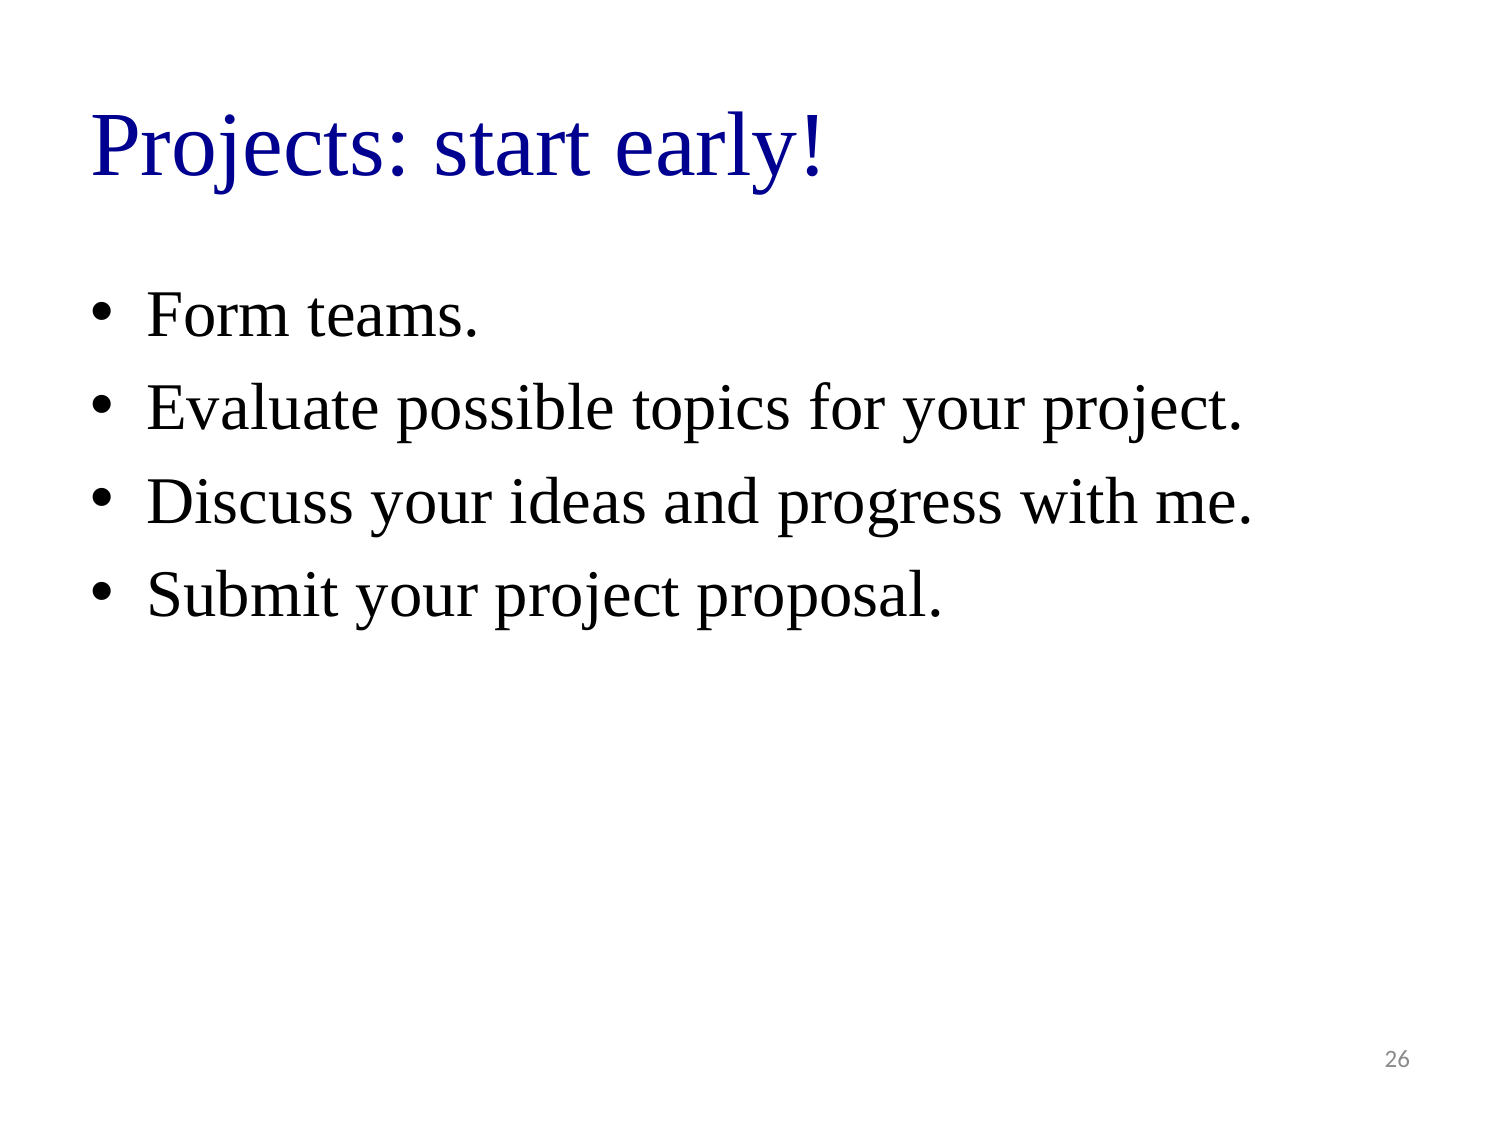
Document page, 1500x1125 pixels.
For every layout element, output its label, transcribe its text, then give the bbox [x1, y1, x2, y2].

title Projects: start early! [75, 45, 1425, 233]
list Form teams. Evaluate possible topics for your project. Discuss your ideas and progress with me. Submit your project proposal. [75, 262, 1425, 1005]
slide_number 26 [1074, 1042, 1425, 1103]
